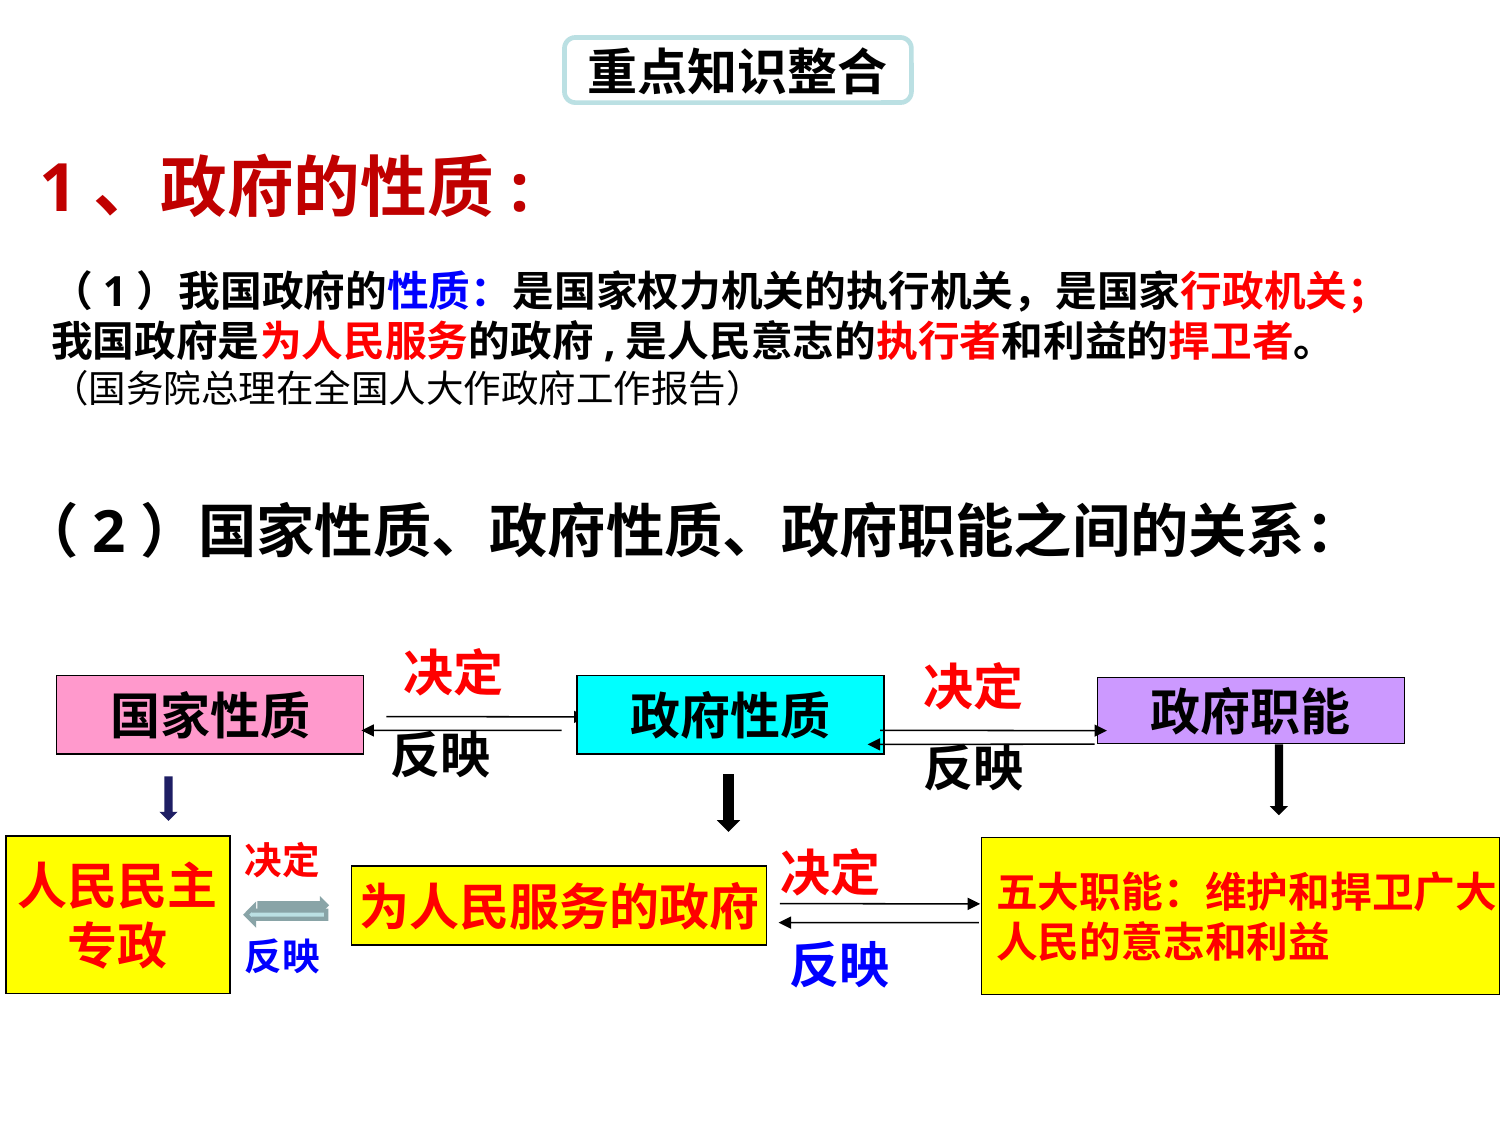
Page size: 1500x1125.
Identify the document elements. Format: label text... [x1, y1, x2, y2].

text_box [5, 633, 1500, 1002]
text_box 重点知识整合 [564, 37, 912, 103]
text_box （2）国家性质、政府性质、政府职能之间的关系： [5, 478, 1444, 633]
text_box 1、政府的性质: [24, 137, 675, 233]
text_box （1）我国政府的性质：是国家权力机关的执行机关，是国家行政机关；我国政府是为人民服务的政府,是人民意志的执行者和利益的捍卫者。（国务院总理在全国人大作政府工作报告） [36, 257, 1413, 418]
